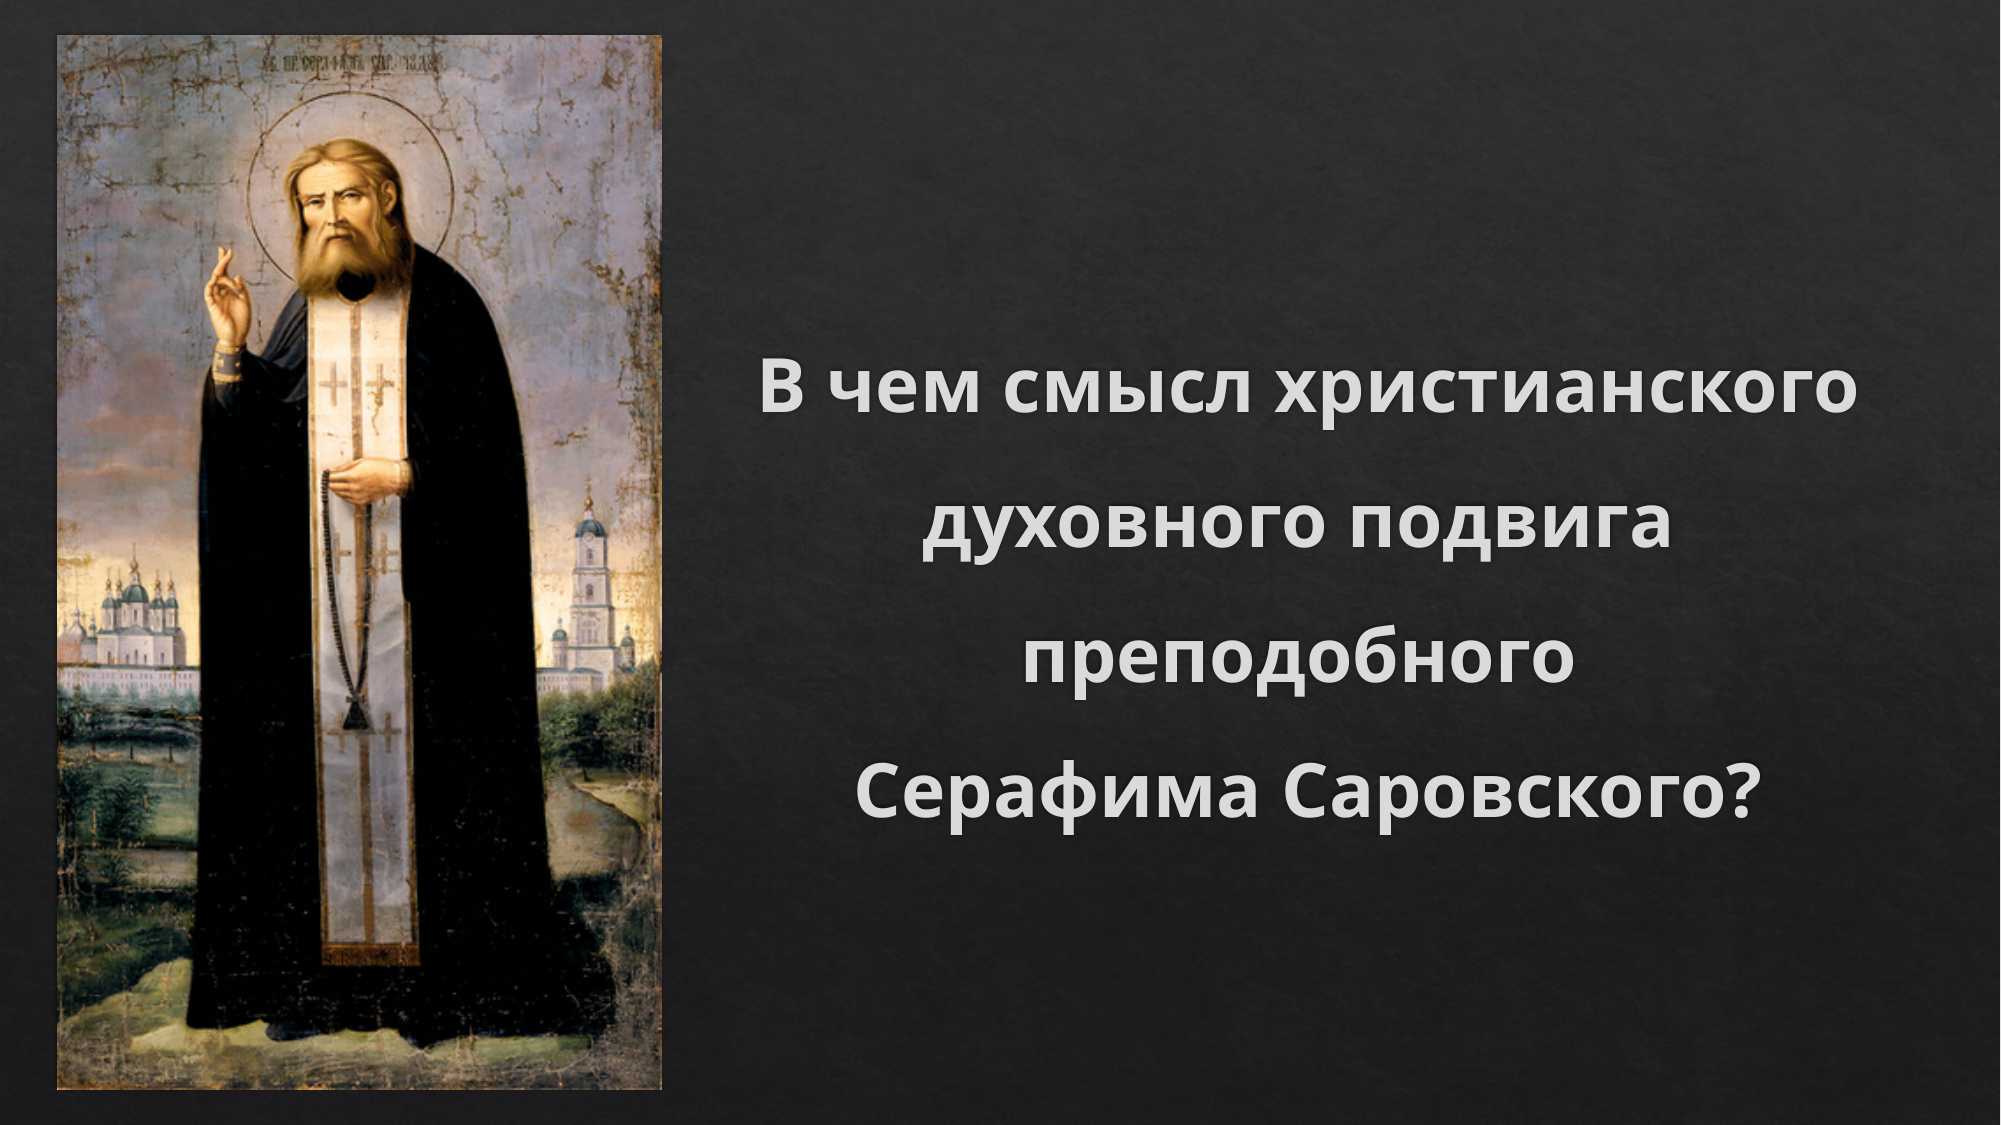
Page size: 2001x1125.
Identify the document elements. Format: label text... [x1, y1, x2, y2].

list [56, 35, 662, 1090]
title В чем смысл христианского духовного подвига преподобного Серафима Саровского? [673, 255, 1943, 870]
